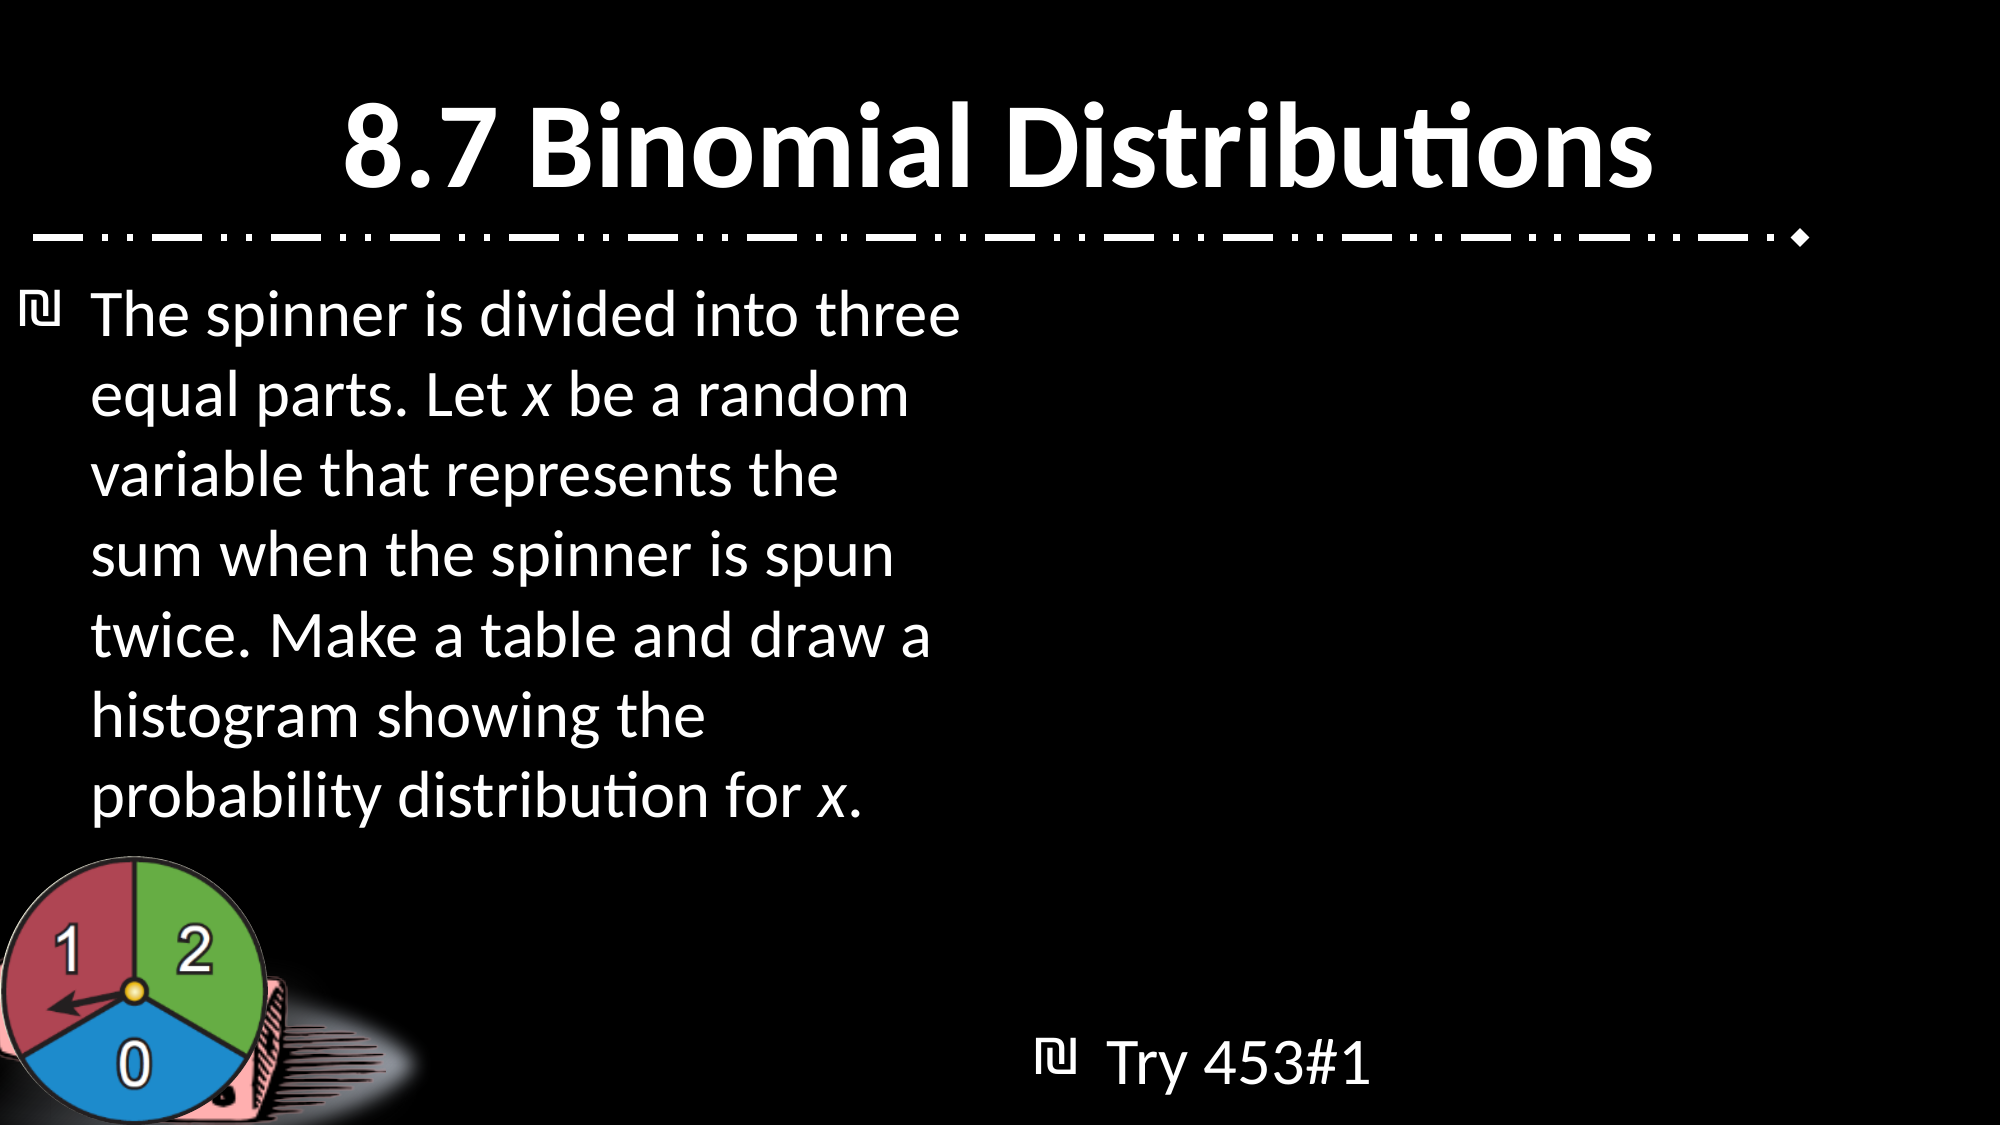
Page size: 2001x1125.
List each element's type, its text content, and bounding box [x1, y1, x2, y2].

picture [0, 856, 269, 1125]
list The spinner is divided into three equal parts. Let x be a random variable that represents the sum when the spinner is spun twice. Make a table and draw a histogram showing the probability distribution for x. [0, 262, 984, 1005]
list Try 453#1 [1016, 262, 2000, 1125]
title 8.7 Binomial Distributions [0, 45, 2000, 233]
